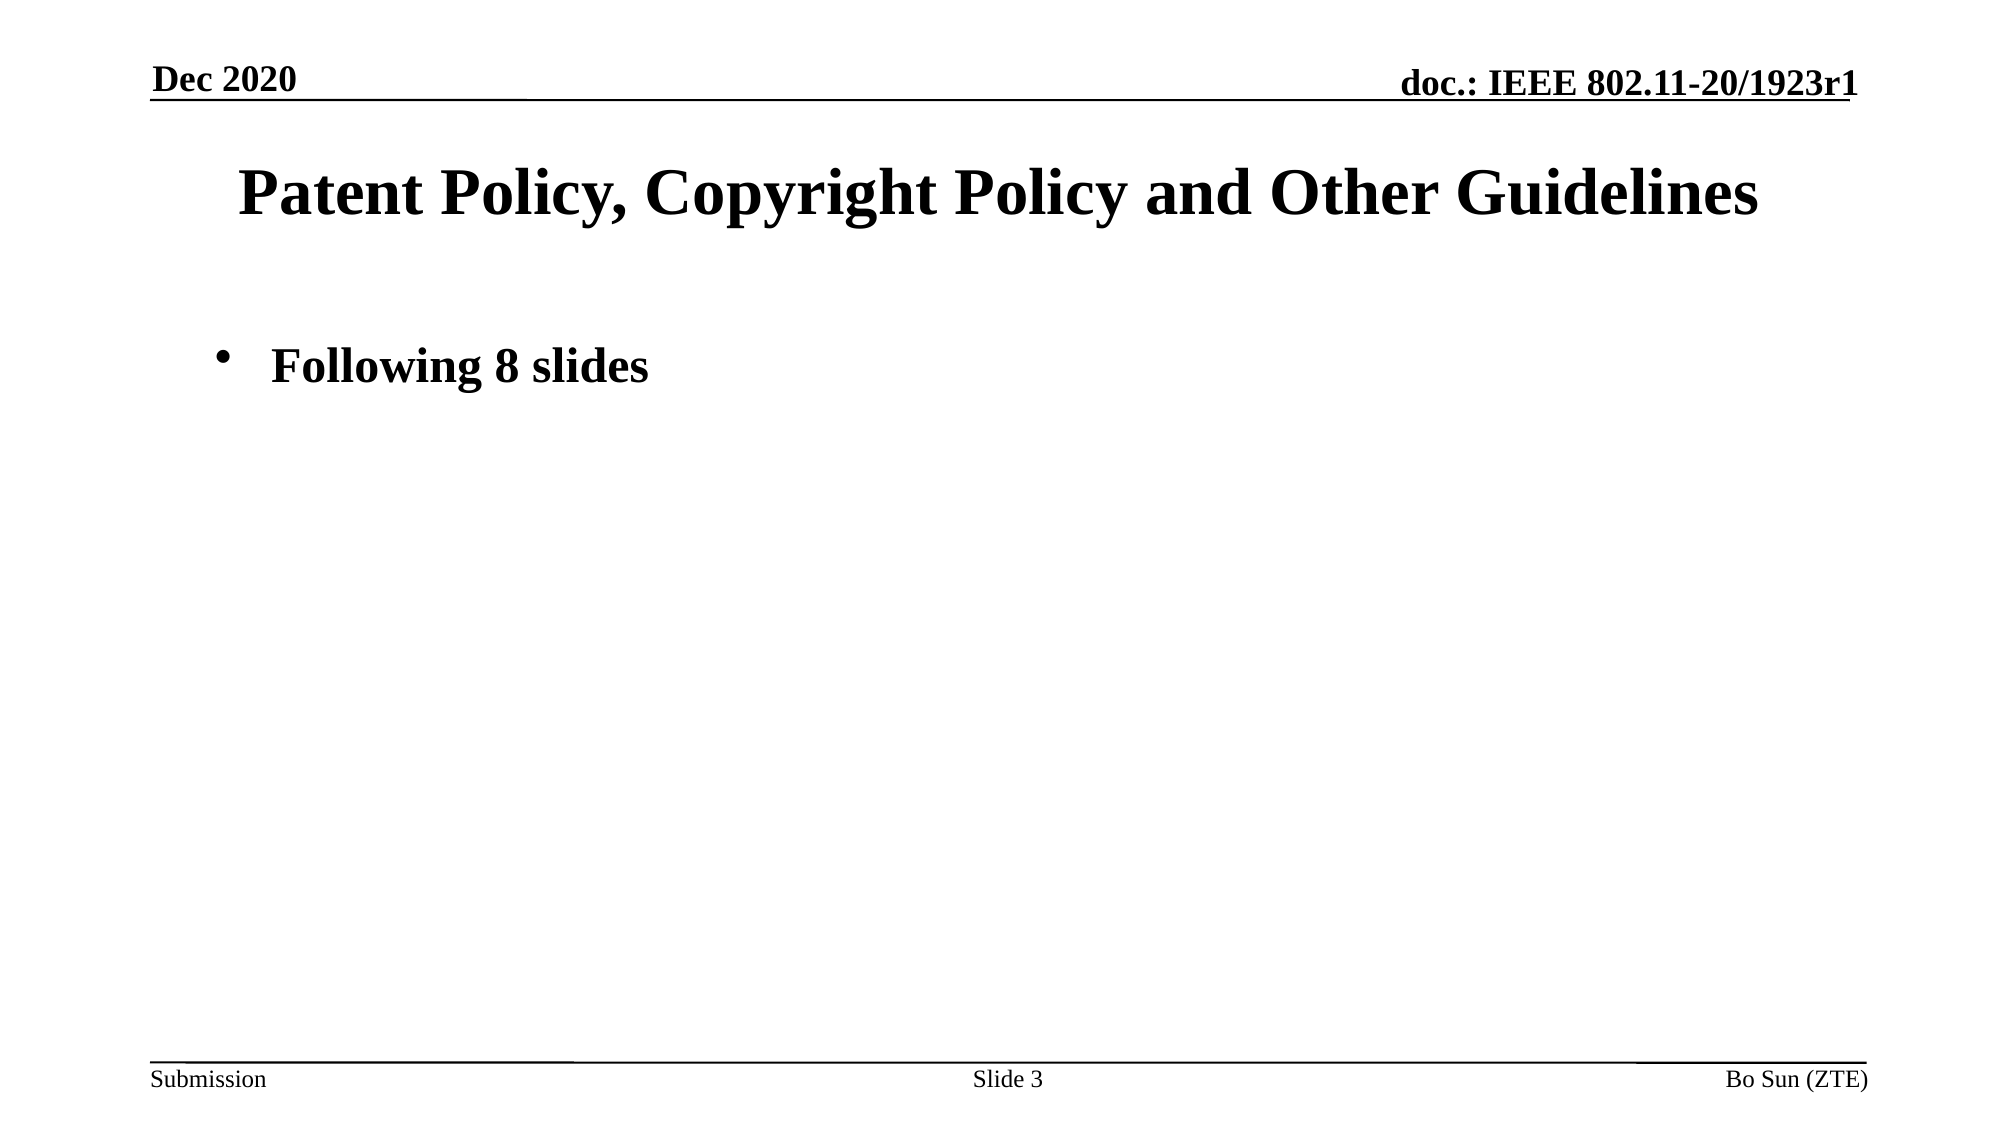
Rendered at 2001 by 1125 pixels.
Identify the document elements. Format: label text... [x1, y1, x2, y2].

slide_number Slide 3 [949, 1061, 1067, 1123]
text_box Following 8 slides [200, 324, 1800, 1000]
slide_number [152, 54, 563, 100]
footer Bo Sun (ZTE) [1171, 1061, 1869, 1093]
text_box Patent Policy, Copyright Policy and Other Guidelines [200, 100, 1800, 276]
